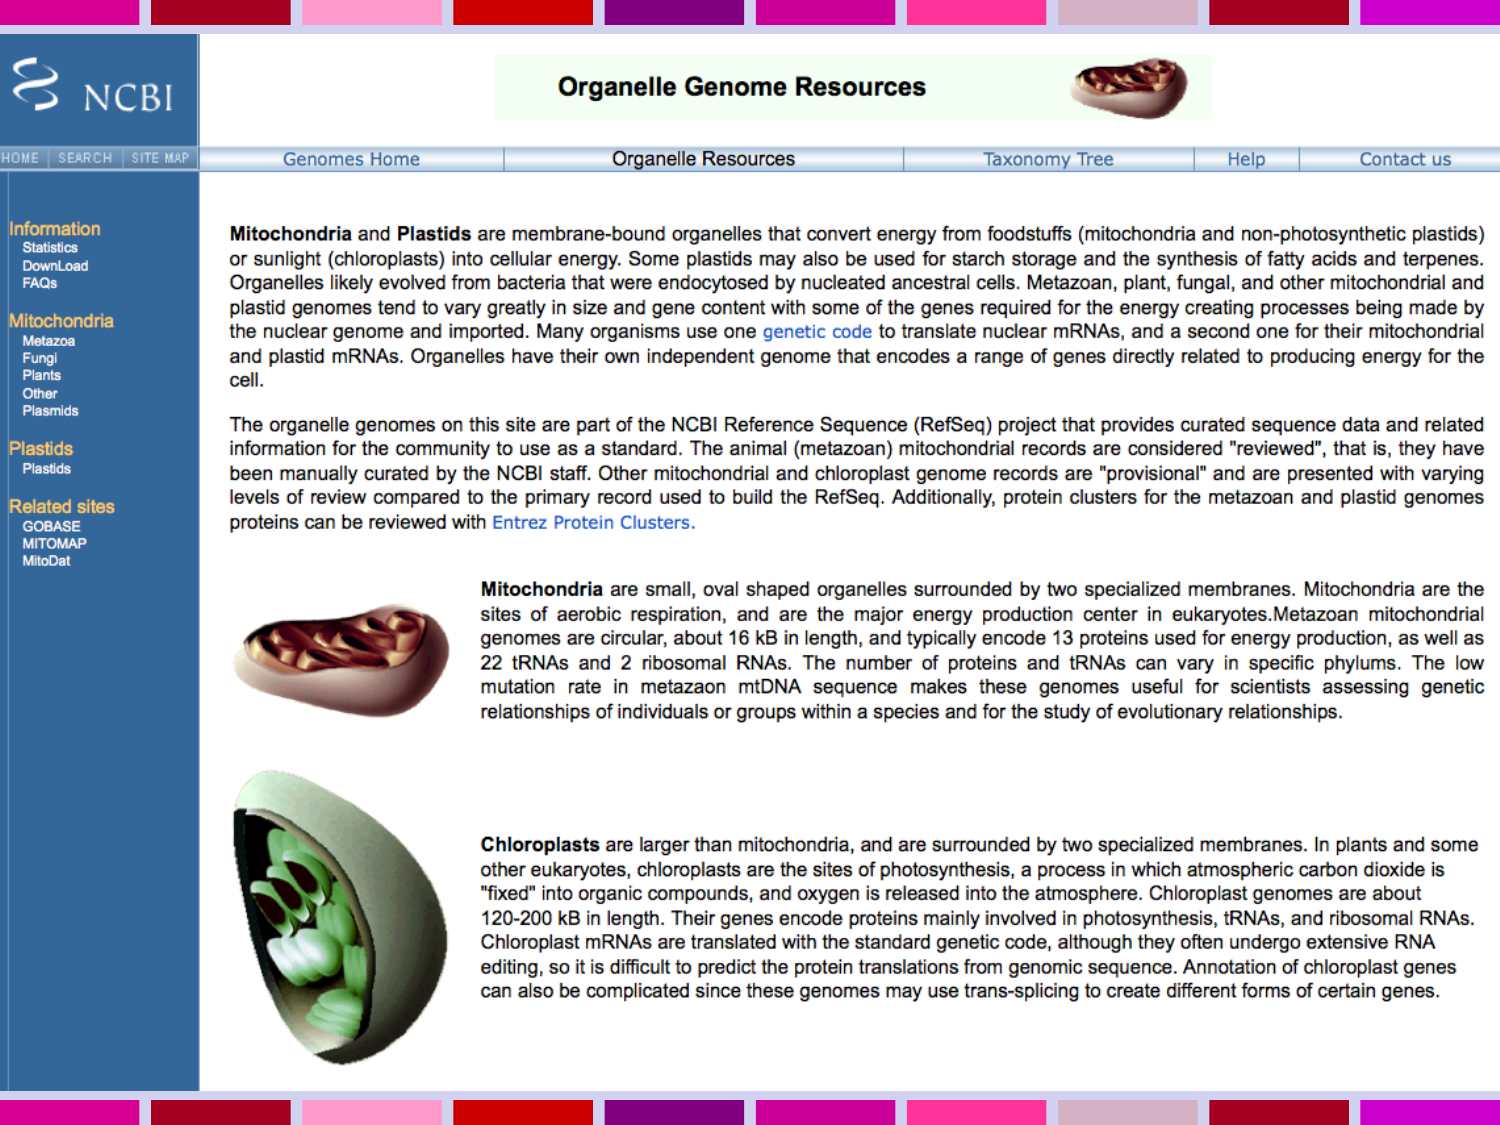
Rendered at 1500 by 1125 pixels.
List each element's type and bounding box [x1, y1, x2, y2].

text_box [0, 0, 1500, 26]
text_box [0, 1099, 1500, 1125]
picture [0, 34, 1500, 1091]
